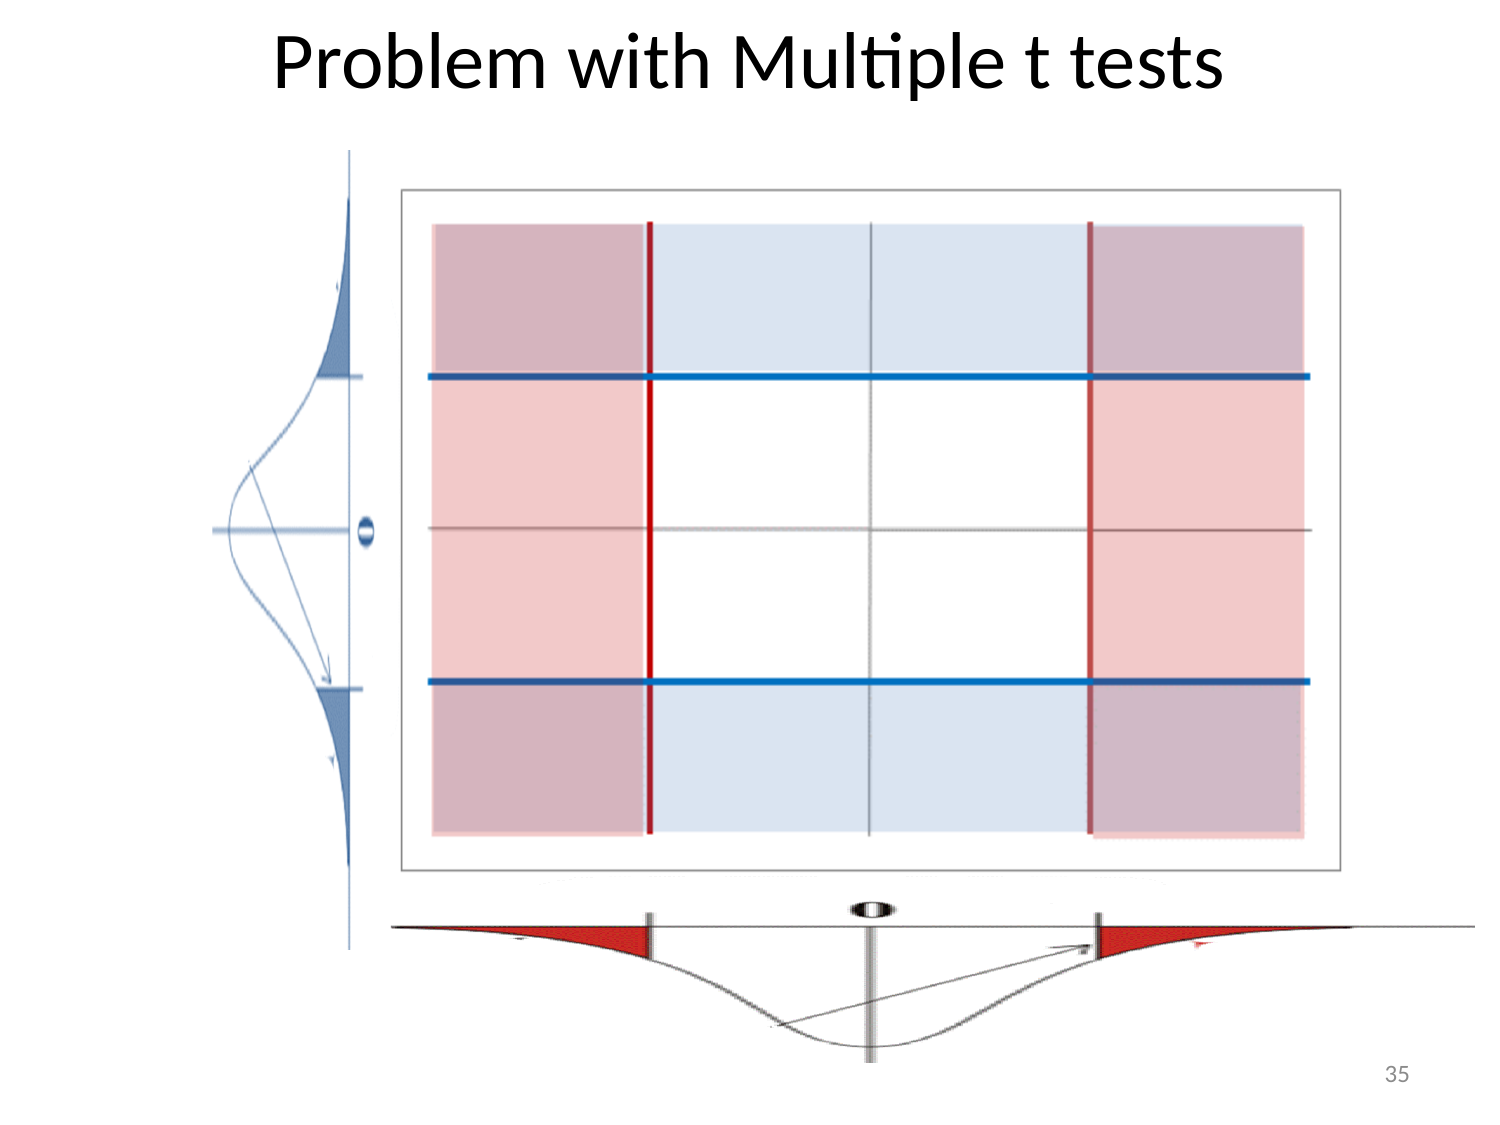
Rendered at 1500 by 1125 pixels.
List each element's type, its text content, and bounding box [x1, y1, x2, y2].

picture [0, 455, 707, 644]
title Problem with Multiple t tests [75, 0, 1425, 113]
slide_number 35 [1074, 1072, 1425, 1103]
picture [324, 874, 1476, 1063]
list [399, 187, 1344, 873]
